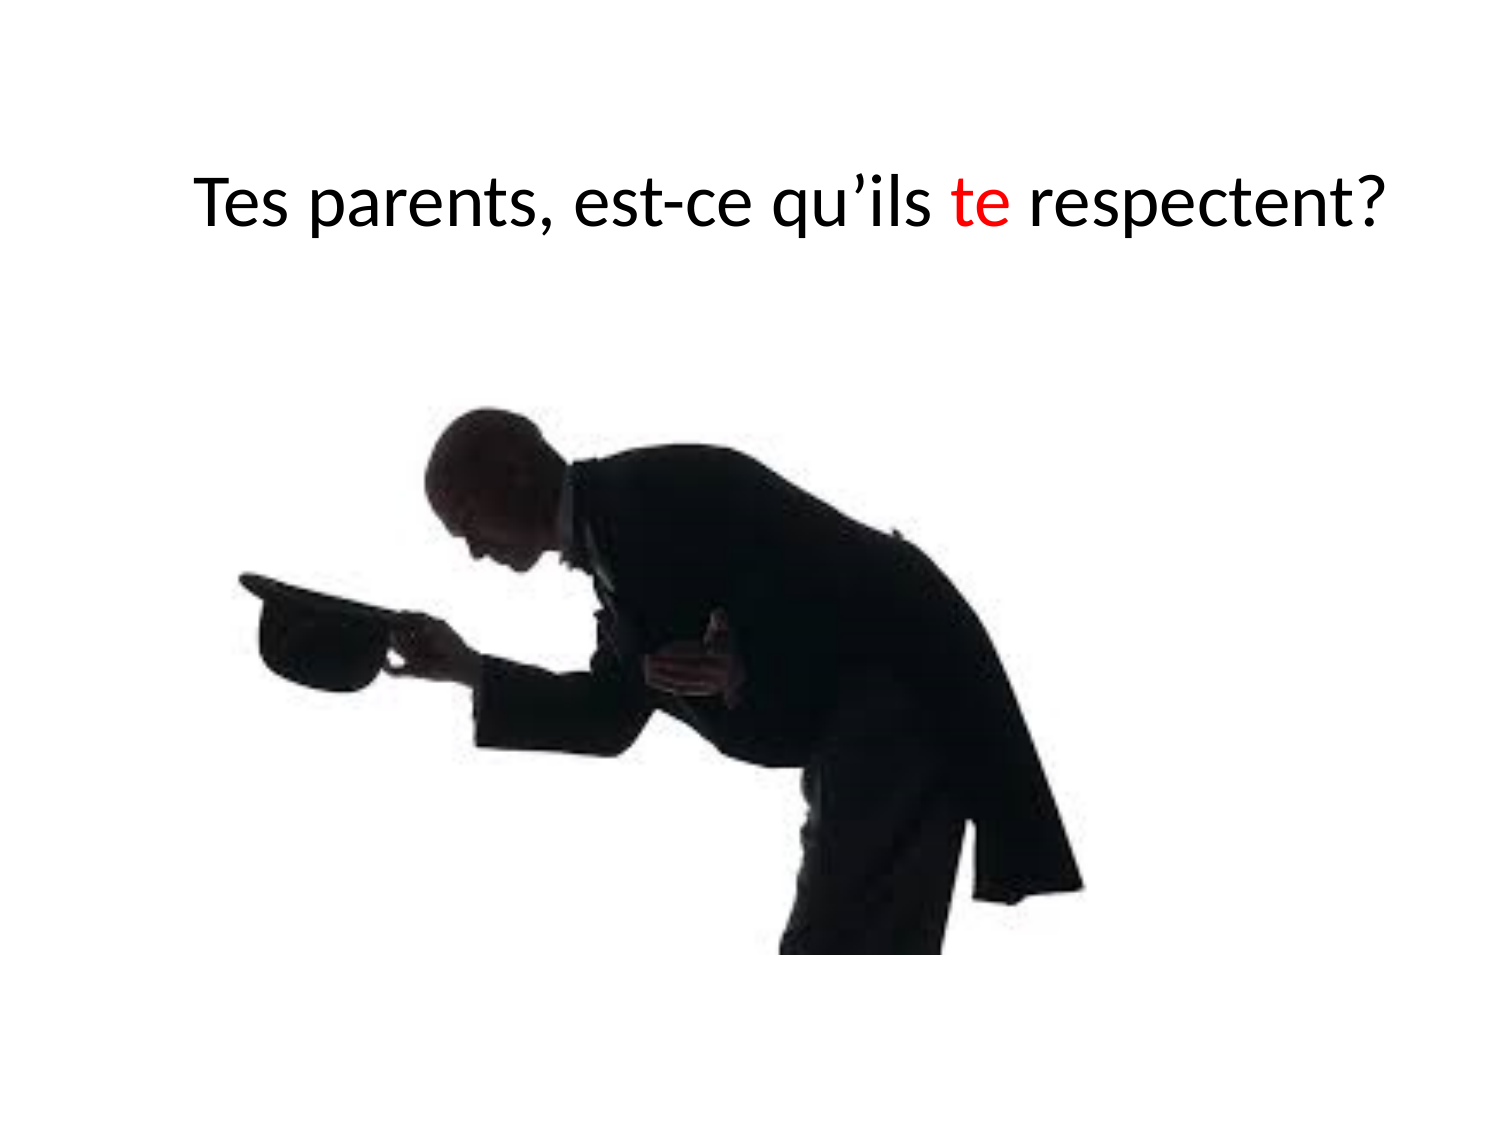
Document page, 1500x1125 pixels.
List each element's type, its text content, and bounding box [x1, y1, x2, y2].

text_box Tes parents, est-ce qu’ils te respectent? [178, 144, 1419, 250]
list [178, 324, 1126, 955]
